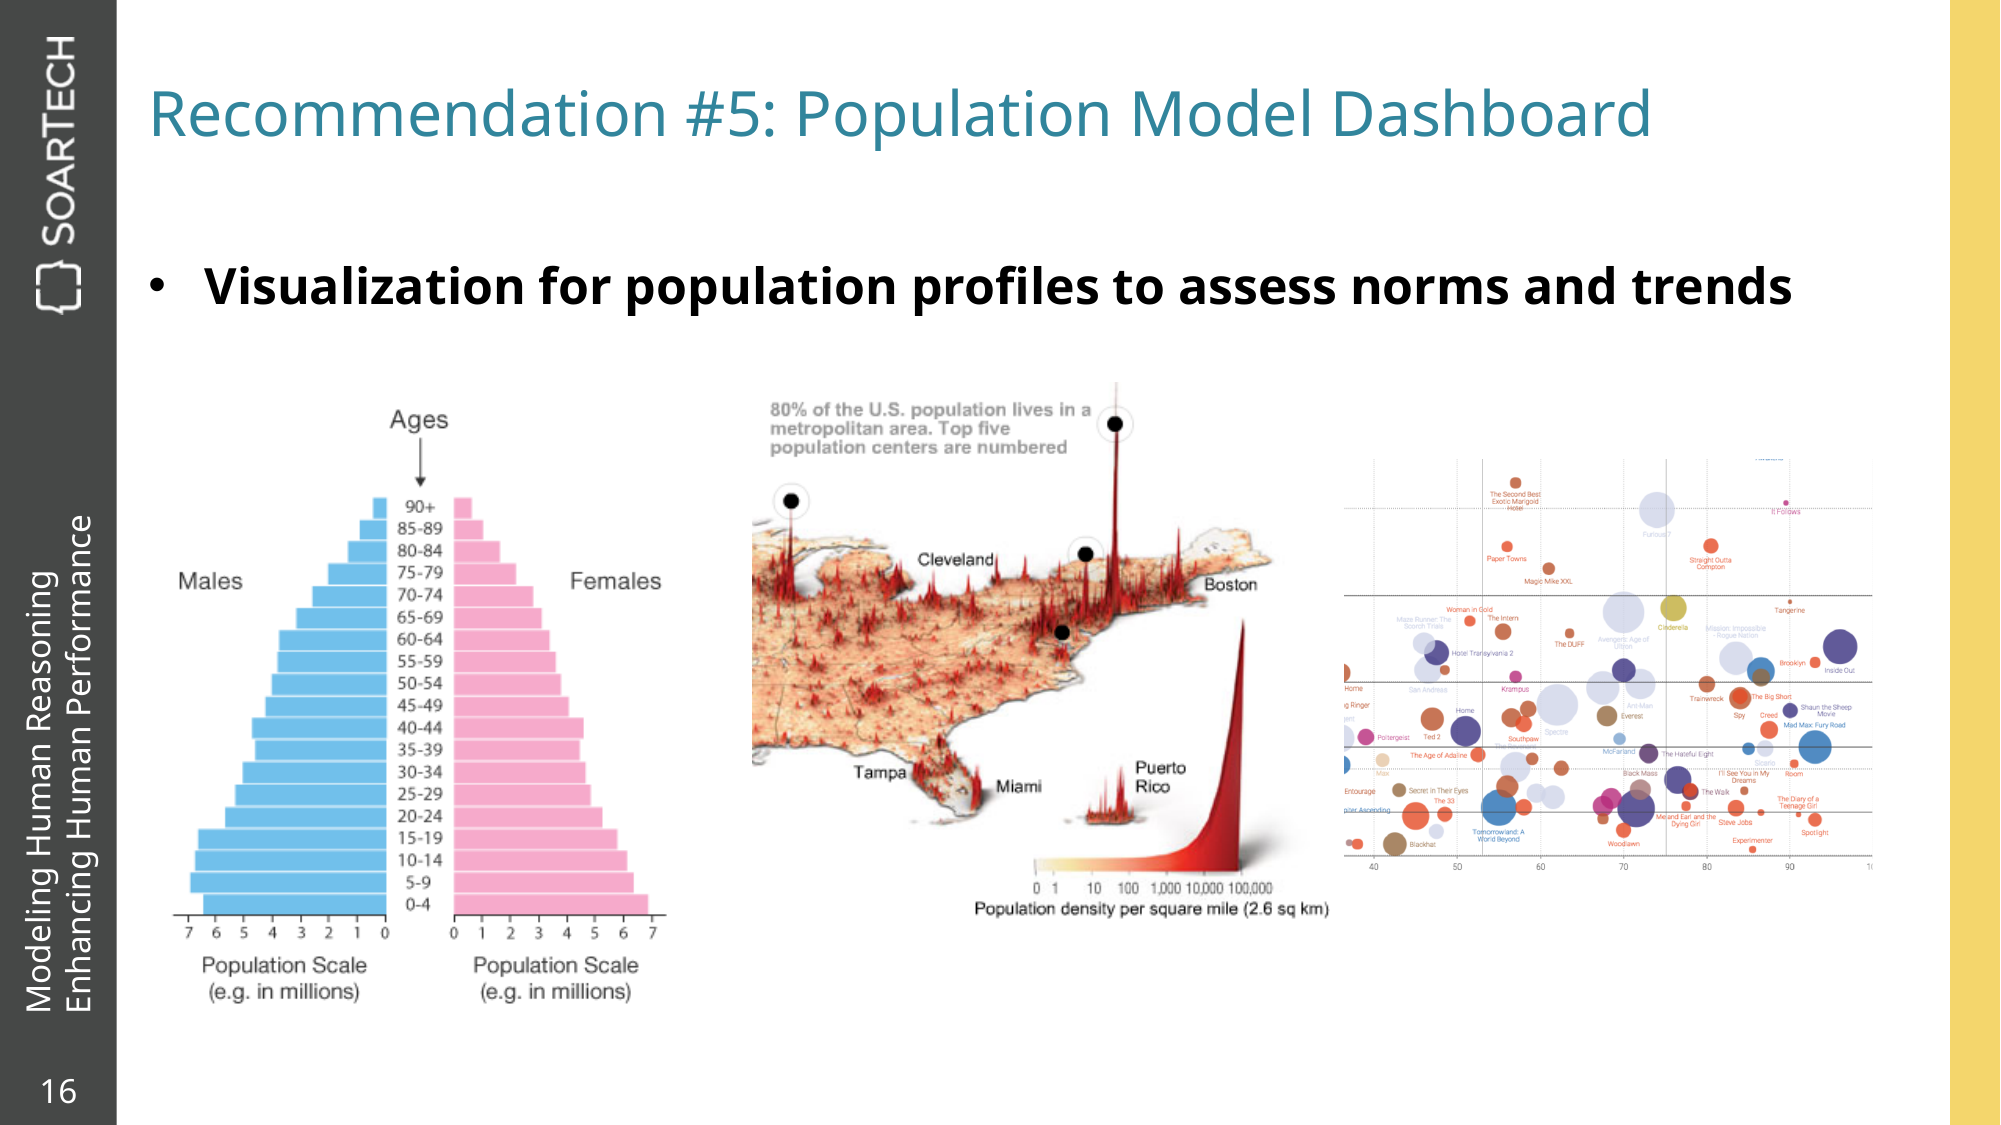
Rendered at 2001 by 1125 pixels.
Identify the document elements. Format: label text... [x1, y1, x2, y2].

list Visualization for population profiles to assess norms and trends [133, 246, 1945, 1091]
title Recommendation #5: Population Model Dashboard [133, 46, 1934, 176]
picture [752, 382, 1873, 933]
picture [143, 376, 692, 1036]
picture [36, 37, 81, 315]
